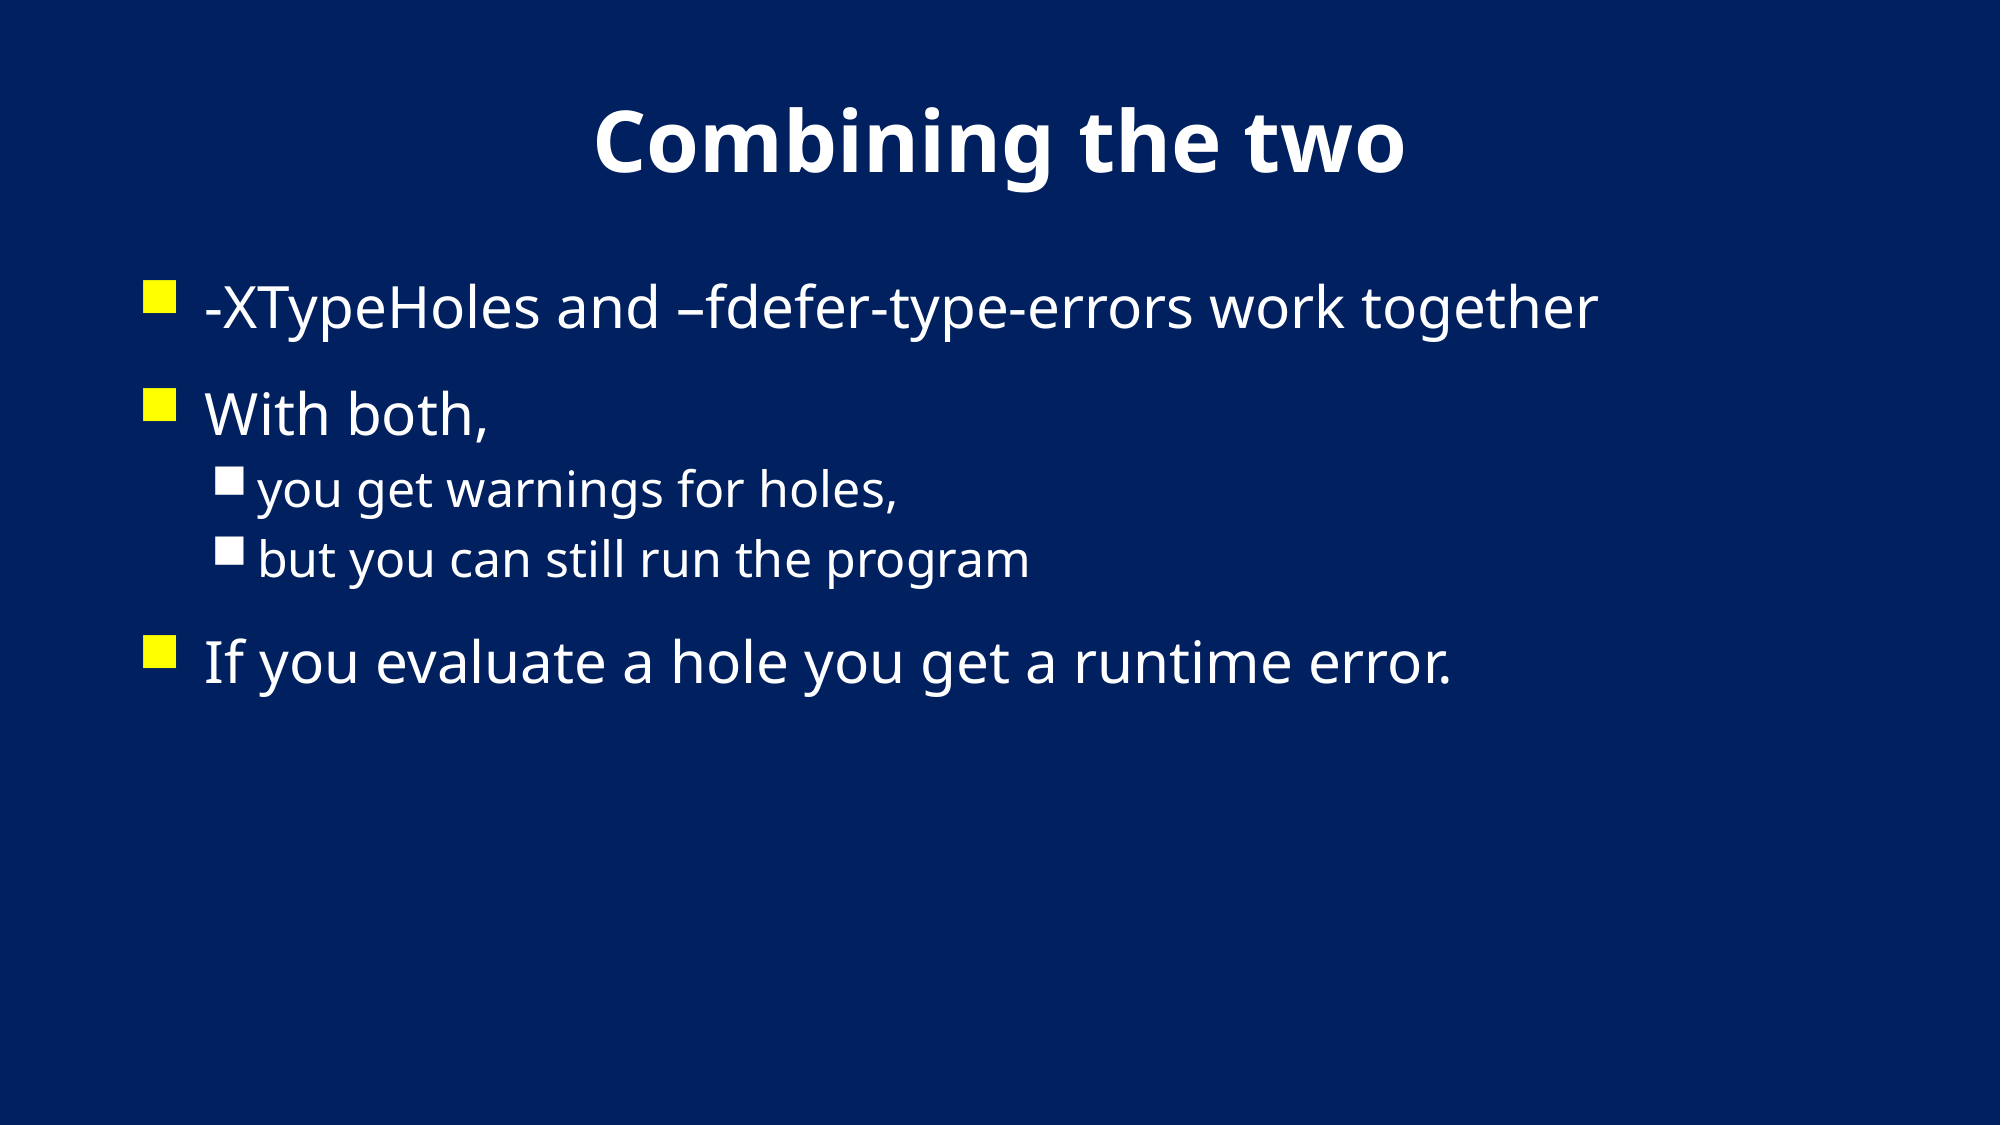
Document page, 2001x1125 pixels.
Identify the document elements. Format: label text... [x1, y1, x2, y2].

list -XTypeHoles and –fdefer-type-errors work together With both, you get warnings for holes, but you can still run the program If you evaluate a hole you get a runtime error. [99, 262, 1900, 1035]
title Combining the two [99, 45, 1900, 233]
